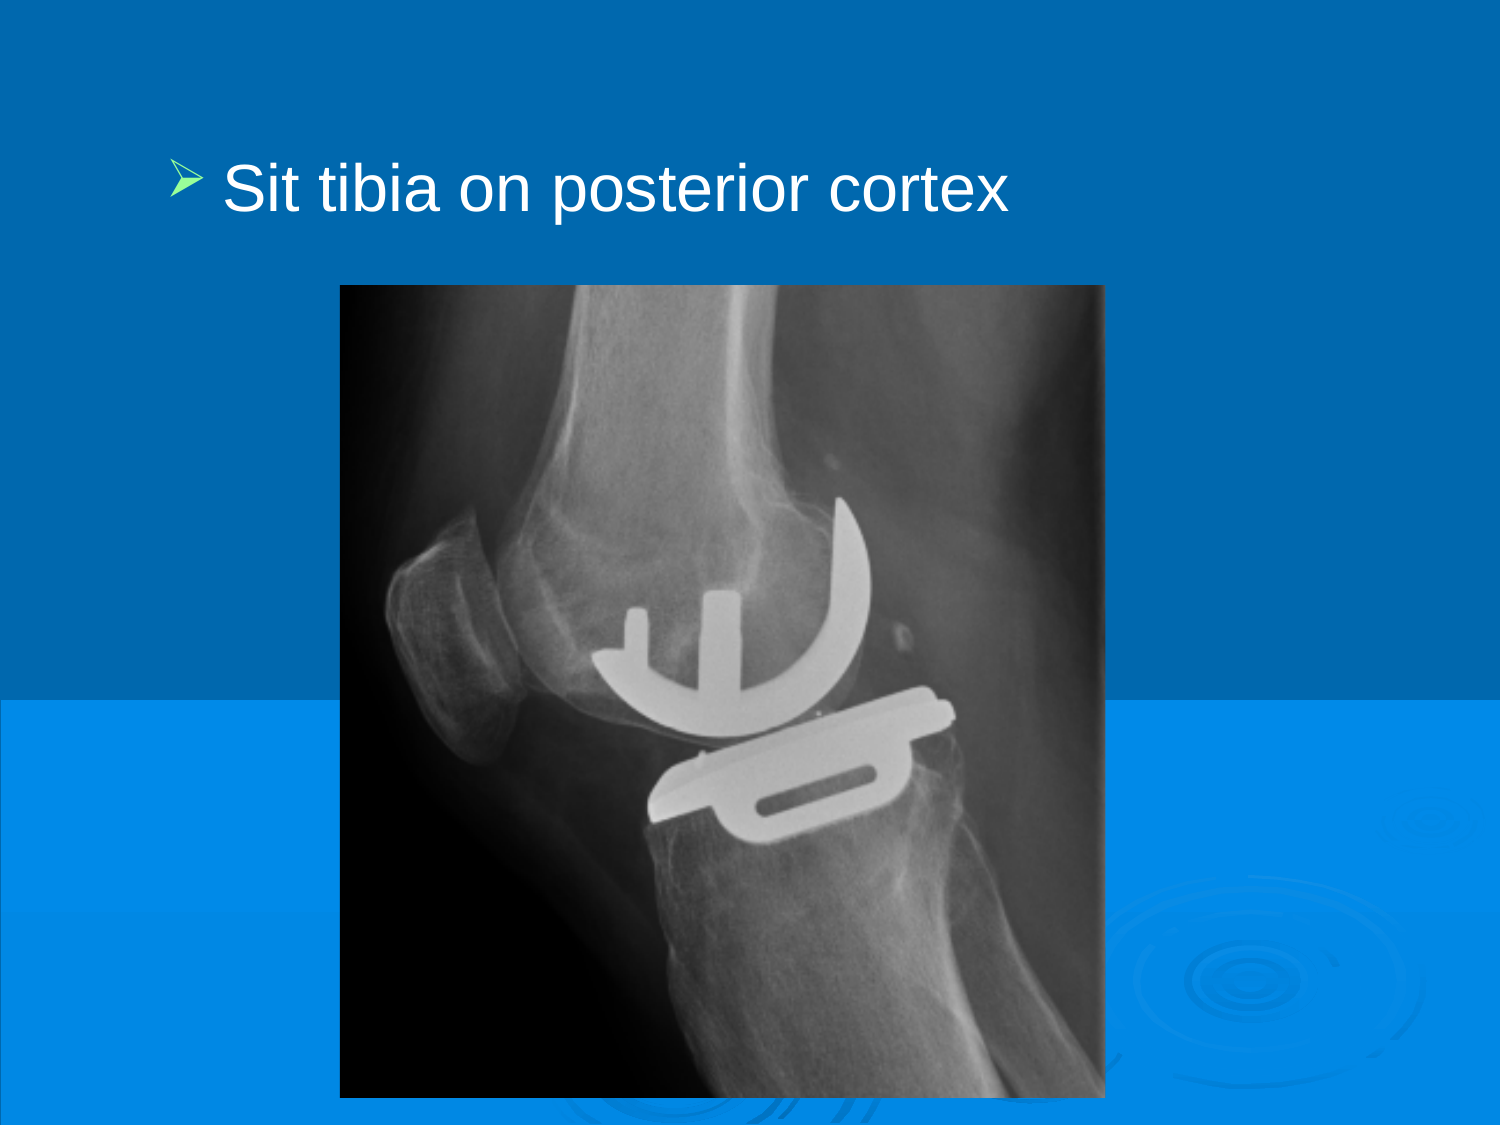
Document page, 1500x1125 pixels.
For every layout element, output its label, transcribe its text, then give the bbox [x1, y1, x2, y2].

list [339, 285, 1106, 1098]
text_box Sit tibia on posterior cortex [151, 136, 1147, 232]
